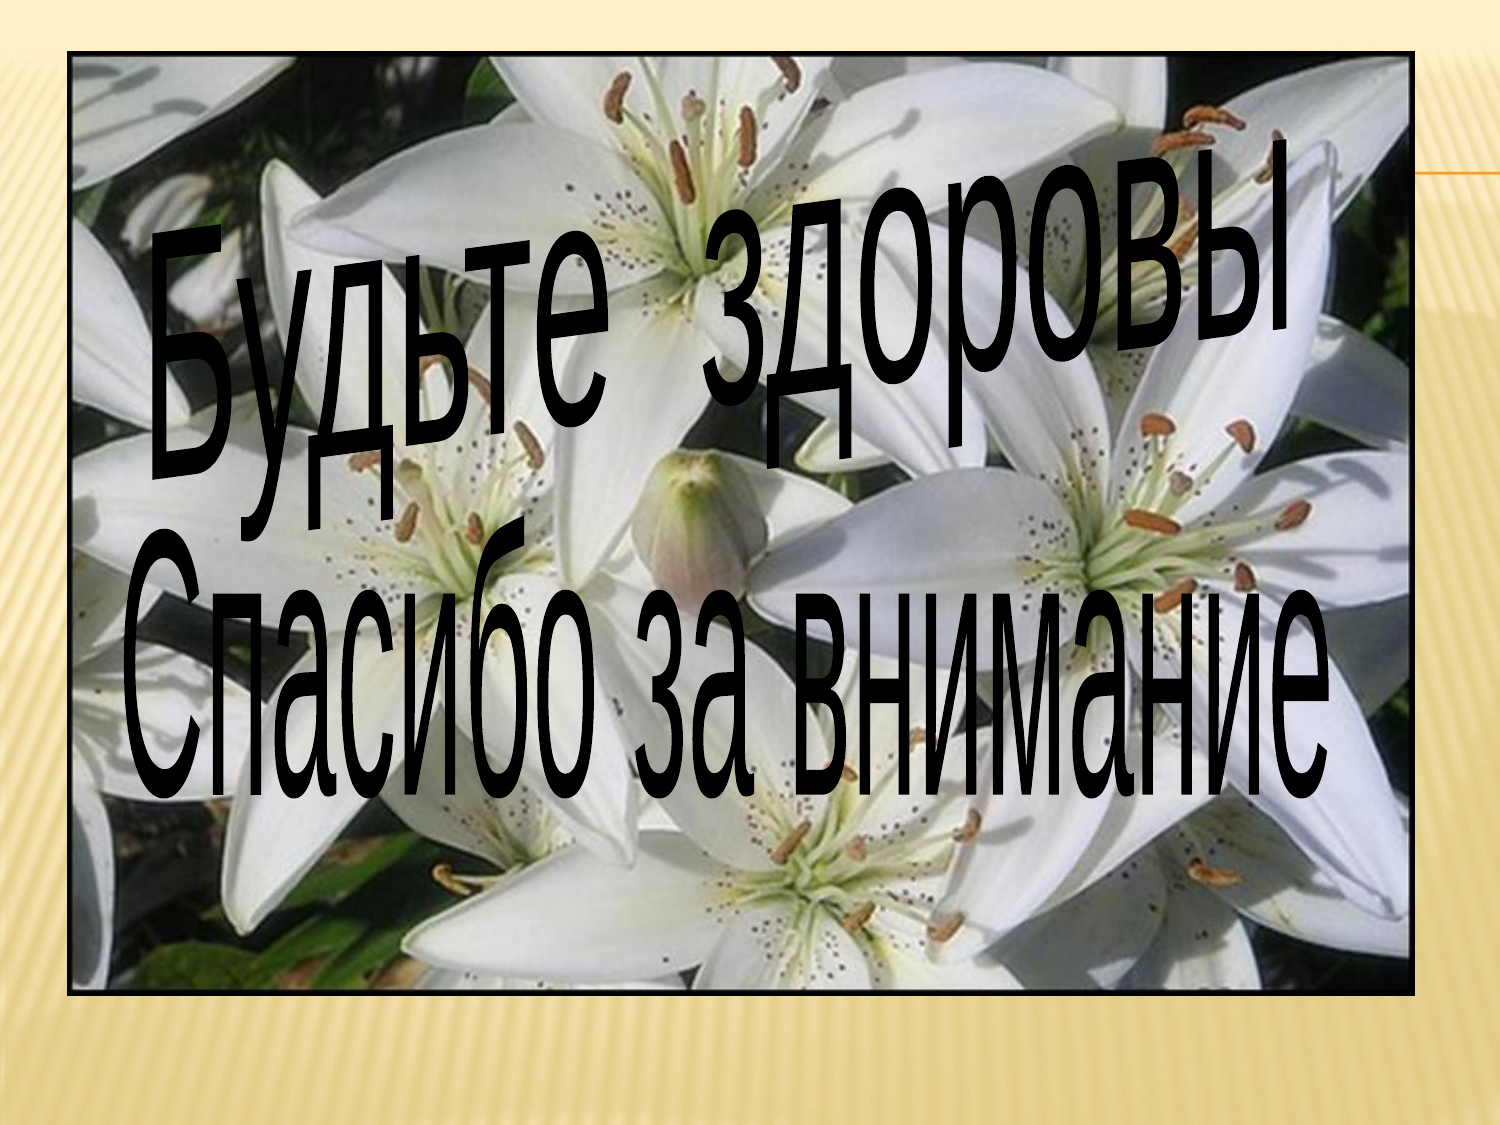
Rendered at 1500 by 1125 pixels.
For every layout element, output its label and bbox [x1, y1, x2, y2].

picture [67, 50, 1415, 997]
